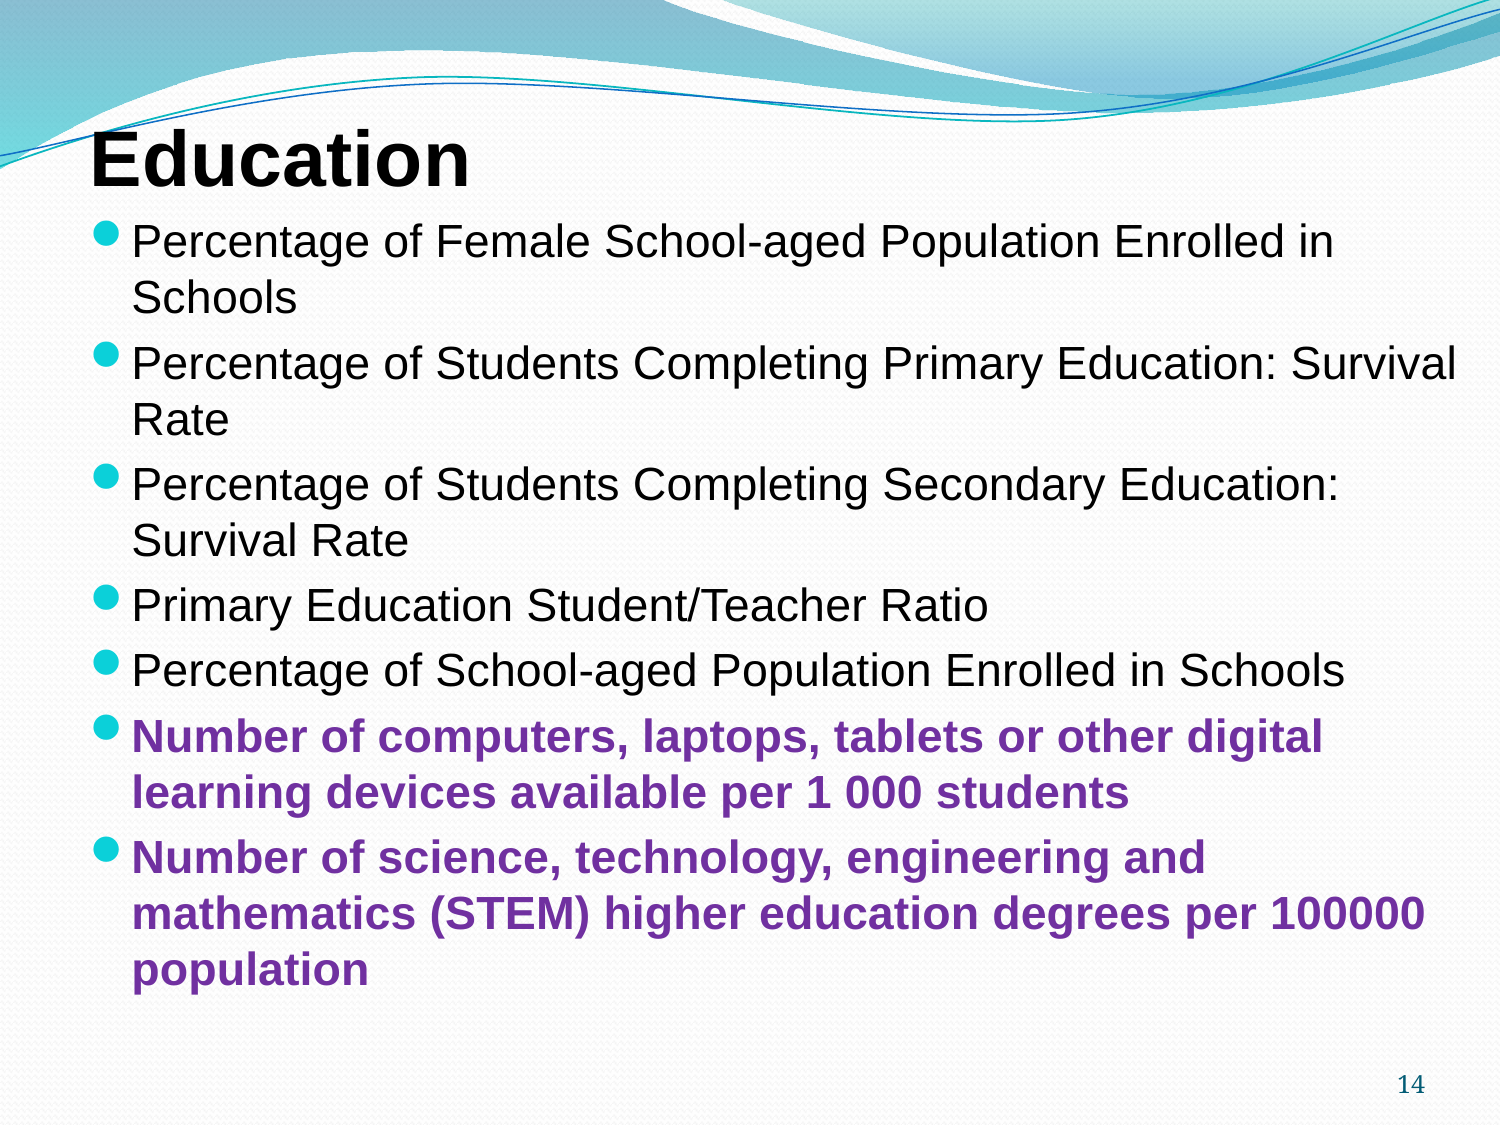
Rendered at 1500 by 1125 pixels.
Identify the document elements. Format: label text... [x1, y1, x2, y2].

slide_number 14 [1299, 1042, 1425, 1103]
list Education Percentage of Female School-aged Population Enrolled in Schools Percentage of Students Completing Primary Education: Survival Rate Percentage of Students Completing Secondary Education: Survival Rate Primary Education Student/Teacher Ratio Percentage of School-aged Population Enrolled in Schools Number of computers, laptops, tablets or other digital learning devices available per 1 000 students Number of science, technology, engineering and mathematics (STEM) higher education degrees per 100000 population [75, 99, 1475, 1005]
